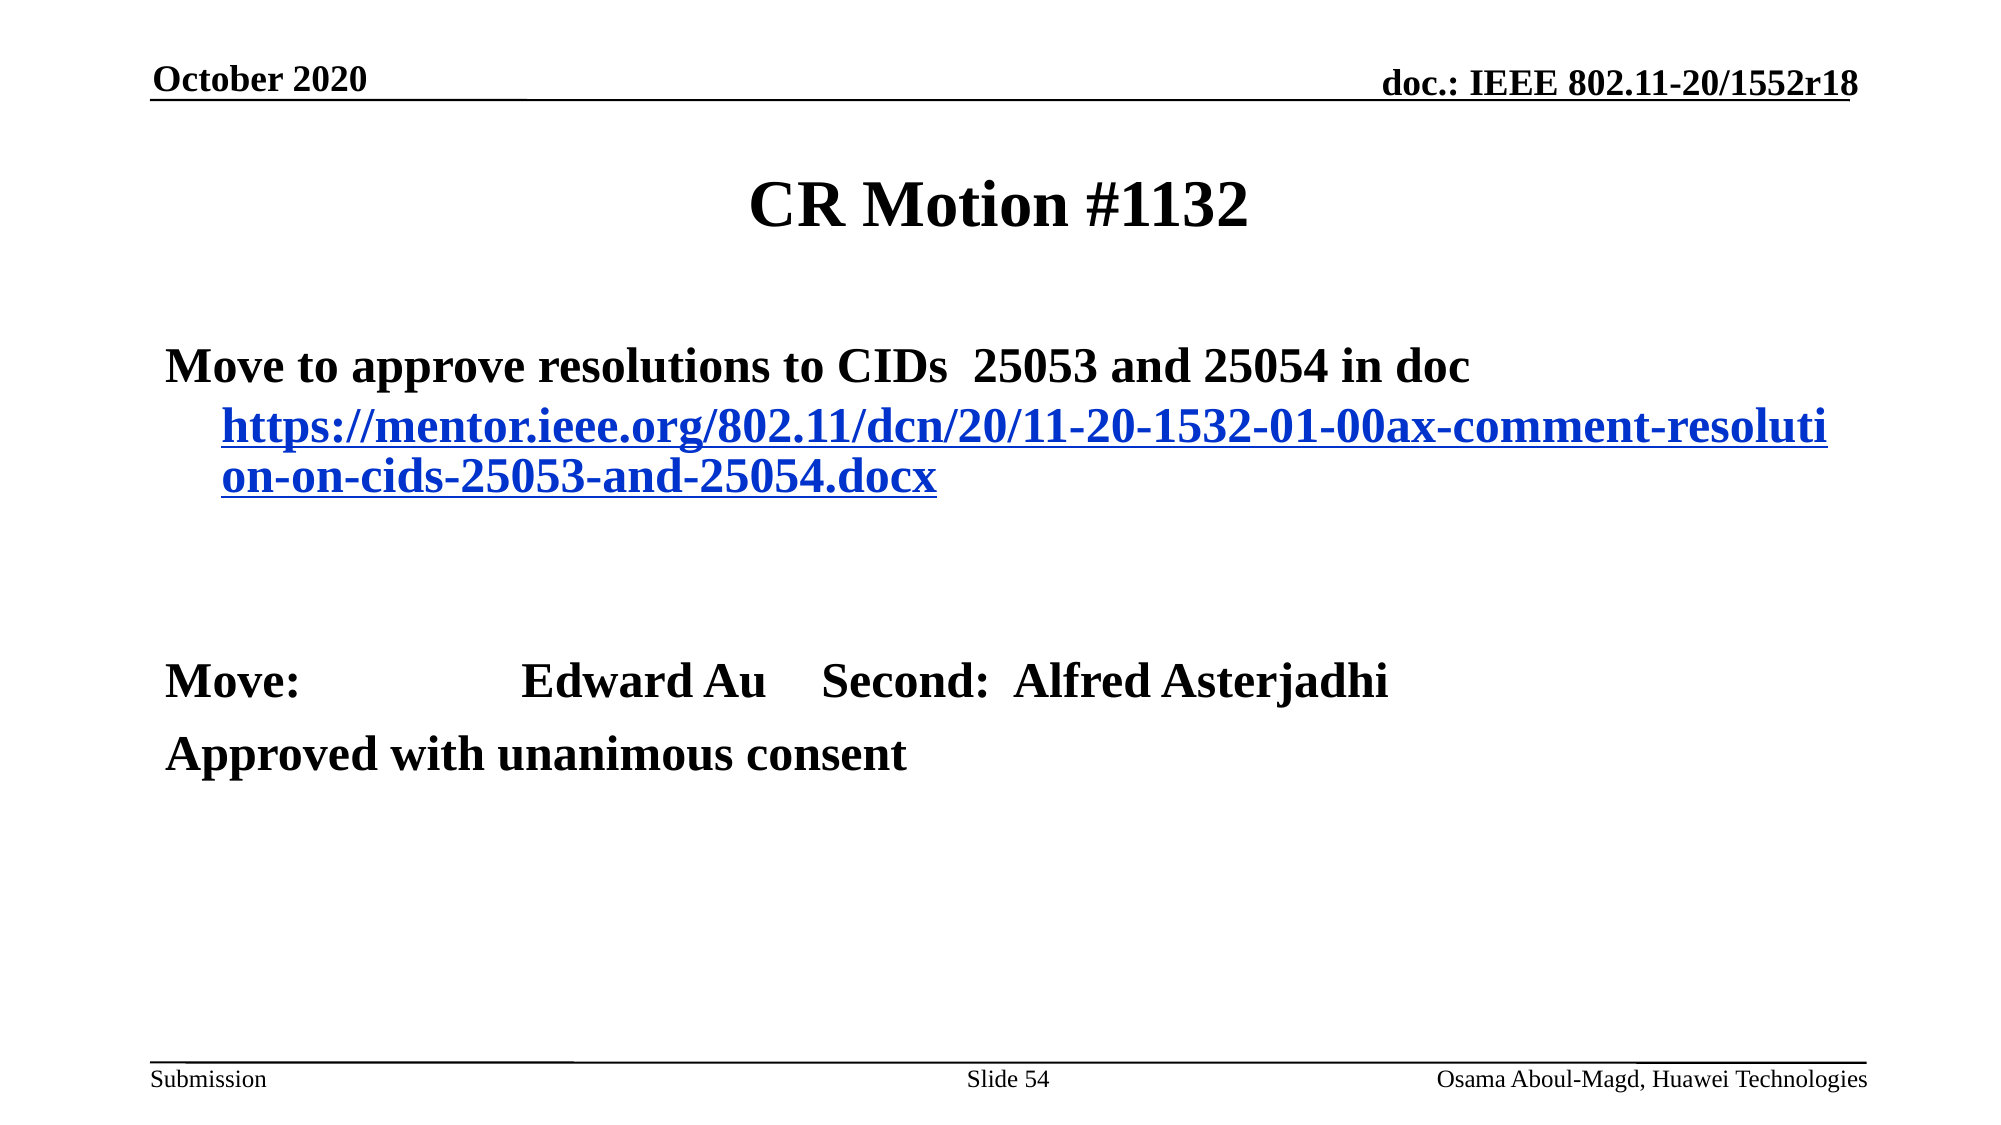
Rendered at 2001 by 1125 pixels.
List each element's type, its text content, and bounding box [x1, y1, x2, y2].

list Move to approve resolutions to CIDs 25053 and 25054 in doc https://mentor.ieee.org/802.11/dcn/20/11-20-1532-01-00ax-comment-resolution-on-cids-25053-and-25054.docx Move: Edward Au Second: Alfred Asterjadhi Approved with unanimous consent [149, 324, 1850, 1000]
slide_number Slide 54 [950, 1061, 1067, 1123]
title CR Motion #1132 [149, 112, 1850, 288]
footer Osama Aboul-Magd, Huawei Technologies [1171, 1061, 1869, 1093]
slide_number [152, 54, 563, 100]
